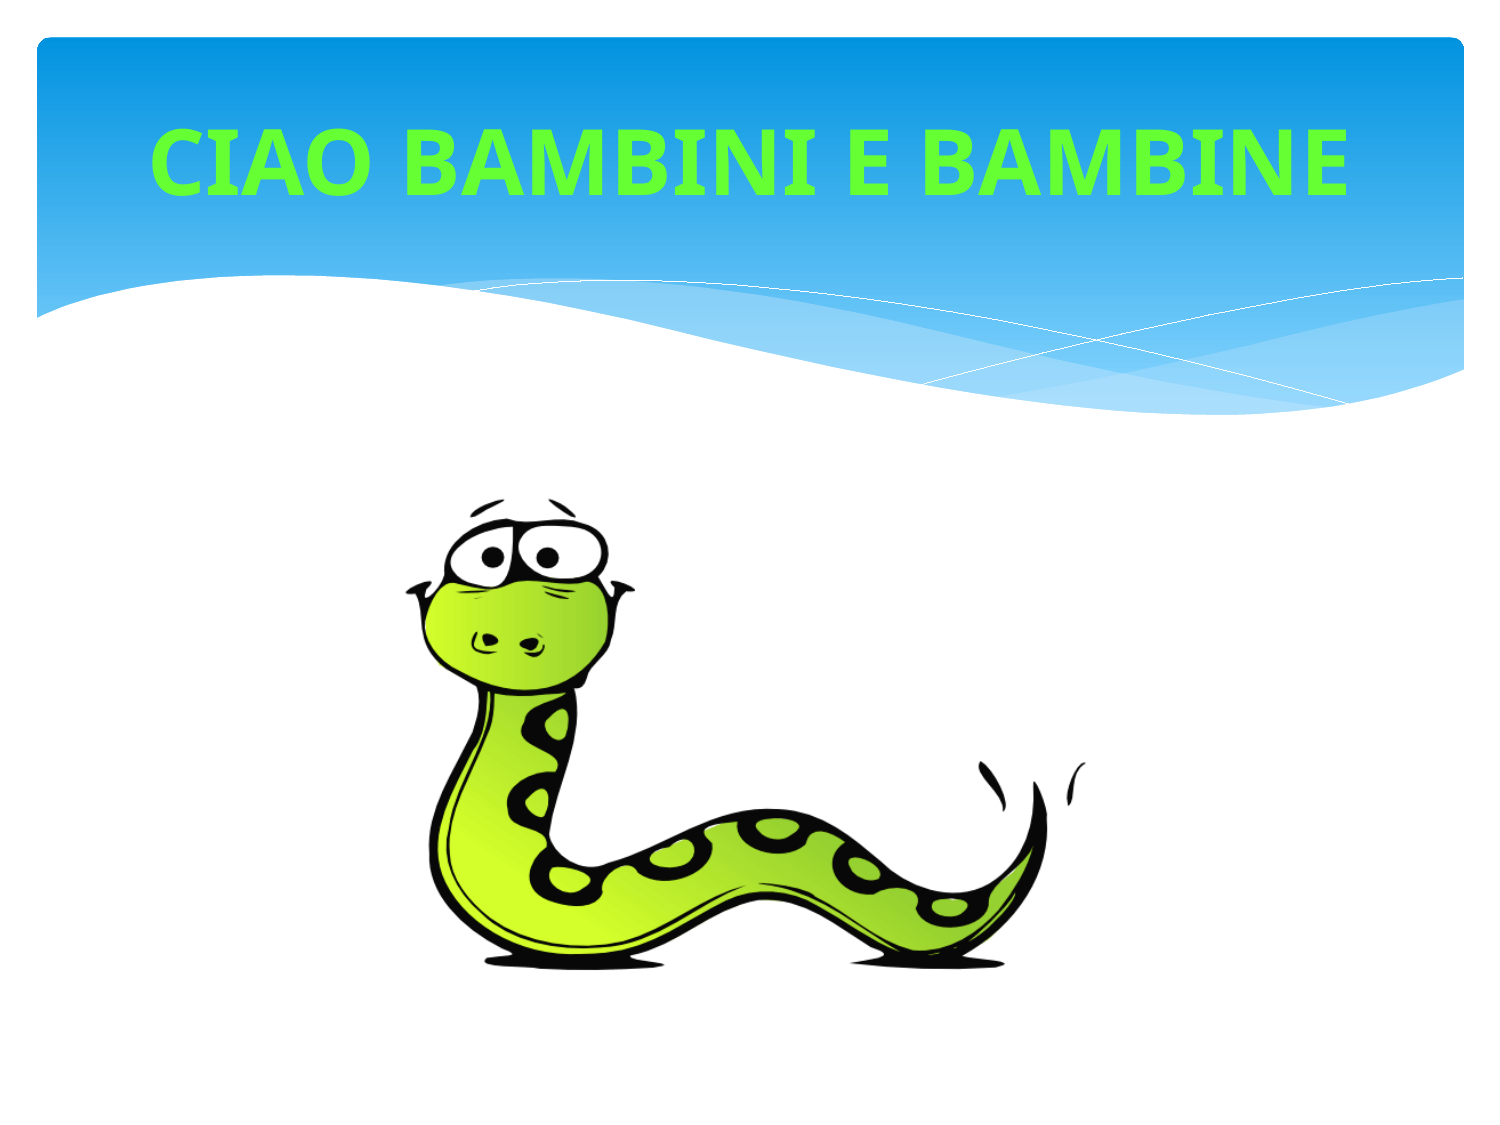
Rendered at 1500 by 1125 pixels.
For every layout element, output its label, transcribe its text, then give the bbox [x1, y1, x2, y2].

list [359, 444, 1127, 1011]
title CIAO BAMBINI E BAMBINE [75, 55, 1425, 261]
